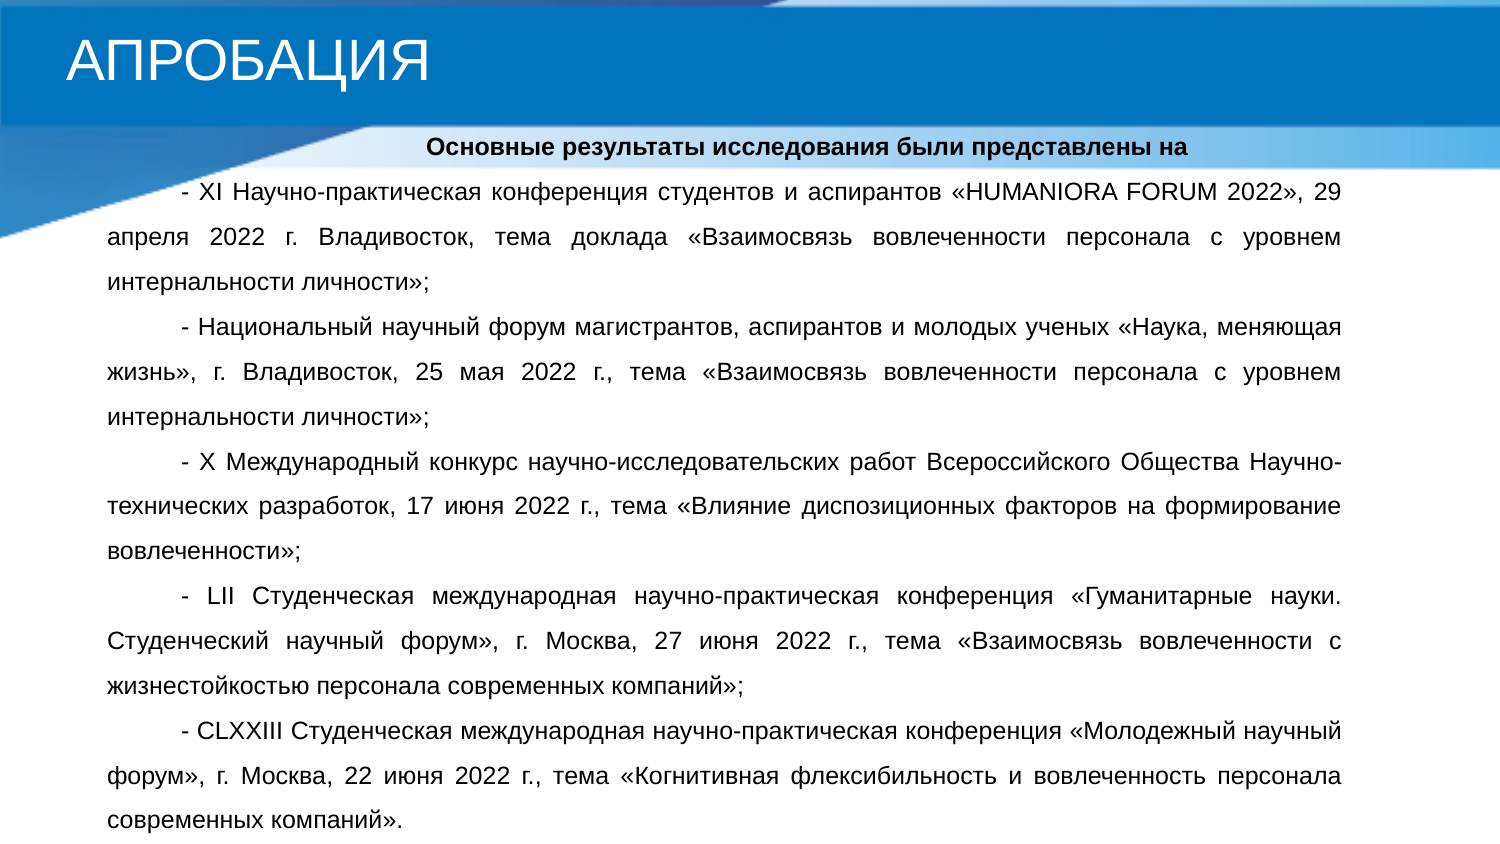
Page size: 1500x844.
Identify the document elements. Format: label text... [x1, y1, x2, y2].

picture [0, 0, 1500, 267]
text_box Основные результаты исследования были представлены на - XI Научно-практическая конференция студентов и аспирантов «HUMANIORA FORUM 2022», 29 апреля 2022 г. Владивосток, тема доклада «Взаимосвязь вовлеченности персонала с уровнем интернальности личности»; - Национальный научный форум магистрантов, аспирантов и молодых ученых «Наука, меняющая жизнь», г. Владивосток, 25 мая 2022 г., тема «Взаимосвязь вовлеченности персонала с уровнем интернальности личности»; - X Международный конкурс научно-исследовательских работ Всероссийского Общества Научно-технических разработок, 17 июня 2022 г., тема «Влияние диспозиционных факторов на формирование вовлеченности»; - LII Студенческая международная научно-практическая конференция «Гуманитарные науки. Студенческий научный форум», г. Москва, 27 июня 2022 г., тема «Взаимосвязь вовлеченности с жизнестойкостью персонала современных компаний»; - CLXXIII Студенческая международная научно-практическая конференция «Молодежный научный форум», г. Москва, 22 июня 2022 г., тема «Когнитивная флексибильность и вовлеченность персонала современных компаний». [17, 275, 1359, 844]
